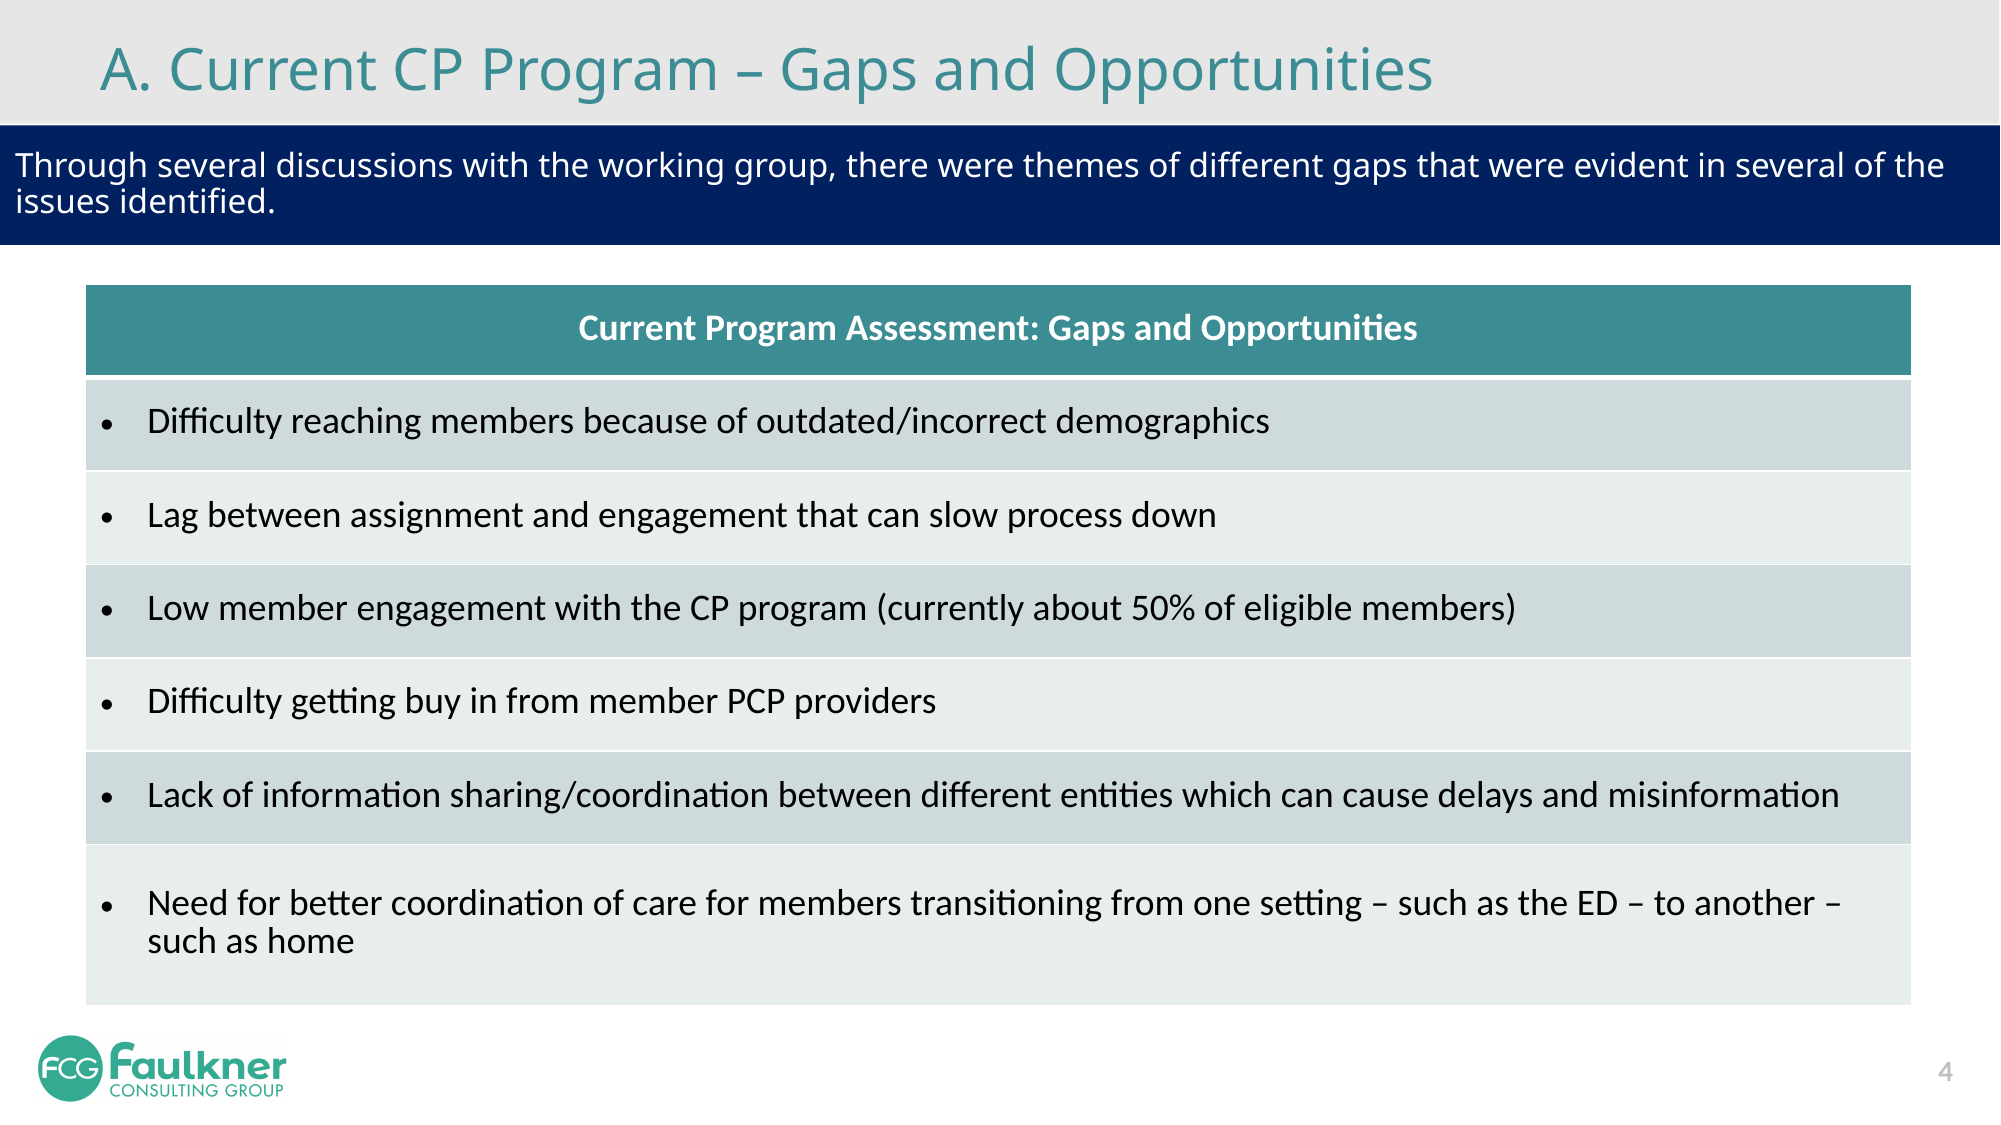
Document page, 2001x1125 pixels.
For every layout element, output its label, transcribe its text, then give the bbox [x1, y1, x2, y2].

picture [35, 1033, 289, 1105]
table_header Current Program Assessment: Gaps and Opportunities [86, 285, 1911, 375]
table_cell Lack of information sharing/coordination between different entities which can cause delays and misinformation [86, 752, 1911, 844]
table_cell Low member engagement with the CP program (currently about 50% of eligible members) [86, 565, 1911, 657]
list Through several discussions with the working group, there were themes of different gaps that were evident in several of the issues identified. [0, 125, 2000, 245]
table_cell Difficulty getting buy in from member PCP providers [86, 659, 1911, 750]
text_box 4 [1869, 1040, 1969, 1100]
table_cell Need for better coordination of care for members transitioning from one setting – such as the ED – to another – such as home [86, 845, 1911, 1005]
table_cell Difficulty reaching members because of outdated/incorrect demographics [86, 380, 1911, 470]
table_cell Lag between assignment and engagement that can slow process down [86, 472, 1911, 564]
title A. Current CP Program – Gaps and Opportunities [85, 22, 1912, 122]
